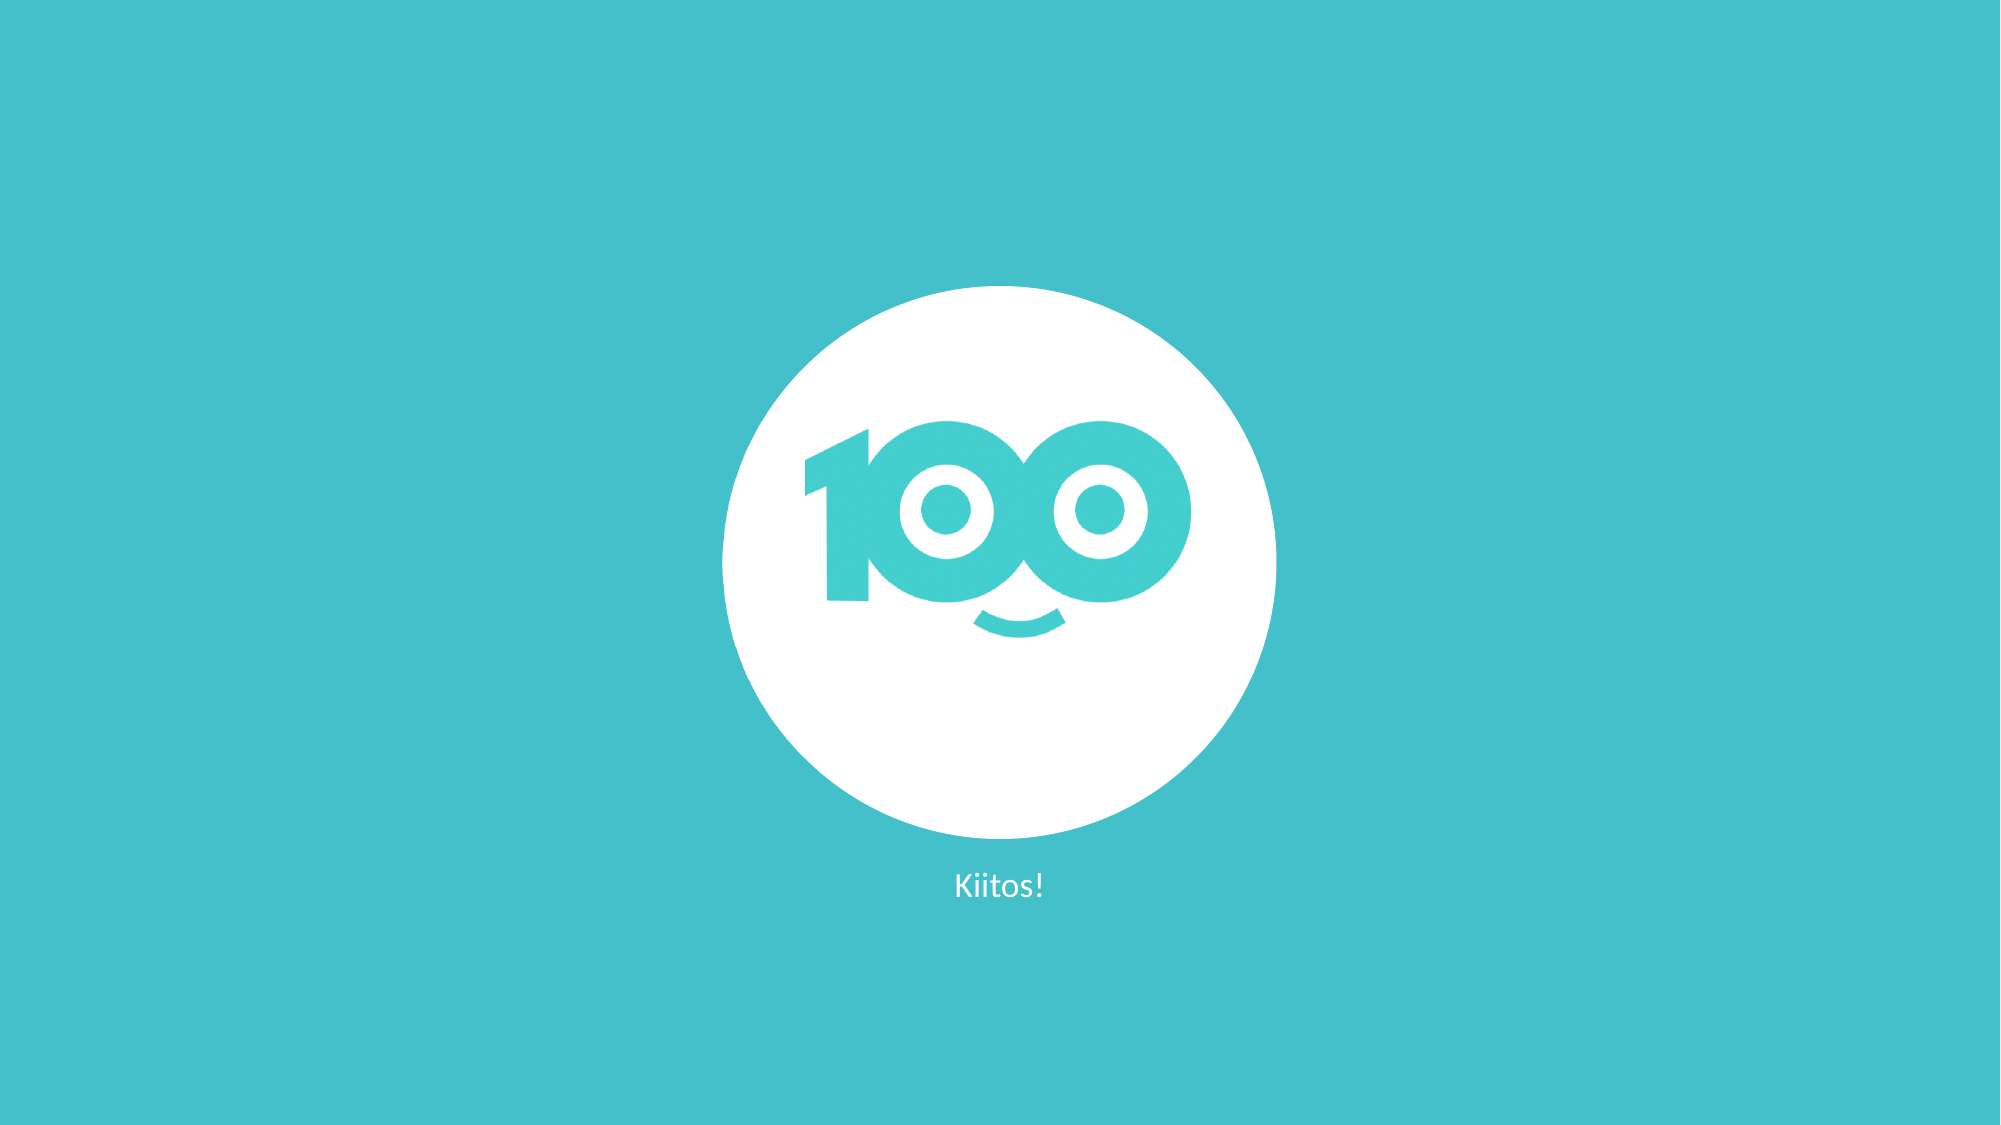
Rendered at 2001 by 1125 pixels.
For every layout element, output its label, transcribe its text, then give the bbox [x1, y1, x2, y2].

text_box [723, 286, 1277, 839]
picture [1047, 289, 1270, 498]
picture [722, 289, 953, 836]
picture [789, 395, 1211, 730]
title Kiitos! [535, 854, 1465, 1044]
picture [1047, 627, 1270, 836]
